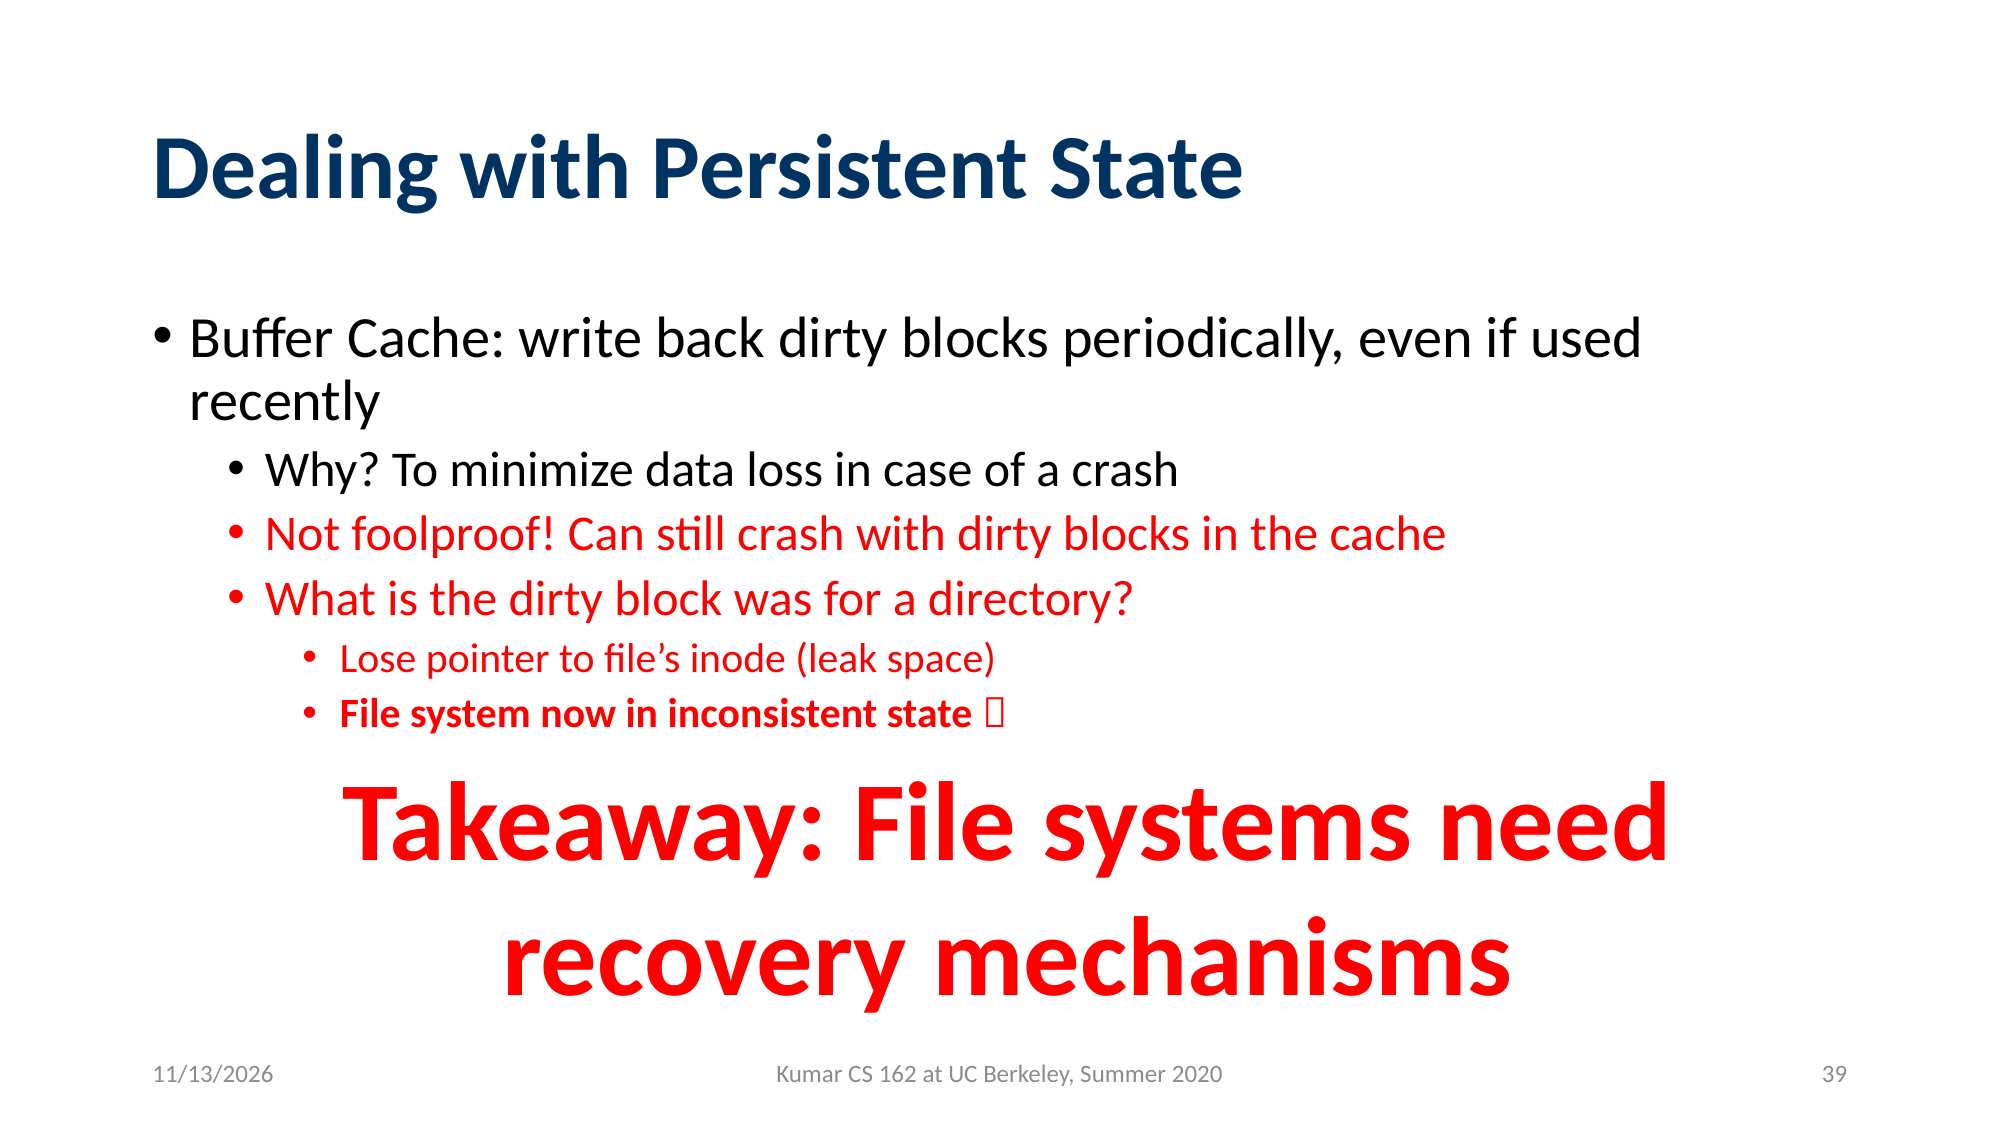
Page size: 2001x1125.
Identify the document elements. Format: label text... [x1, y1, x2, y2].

list Buffer Cache: write back dirty blocks periodically, even if used recently Why? To minimize data loss in case of a crash Not foolproof! Can still crash with dirty blocks in the cache What is the dirty block was for a directory? Lose pointer to file’s inode (leak space) File system now in inconsistent state  [137, 299, 1863, 1014]
text_box Takeaway: File systems need recovery mechanisms [327, 740, 1688, 1026]
title Dealing with Persistent State [137, 59, 1863, 278]
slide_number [137, 1042, 588, 1103]
slide_number 39 [1412, 1042, 1863, 1103]
footer Kumar CS 162 at UC Berkeley, Summer 2020 [662, 1042, 1338, 1103]
